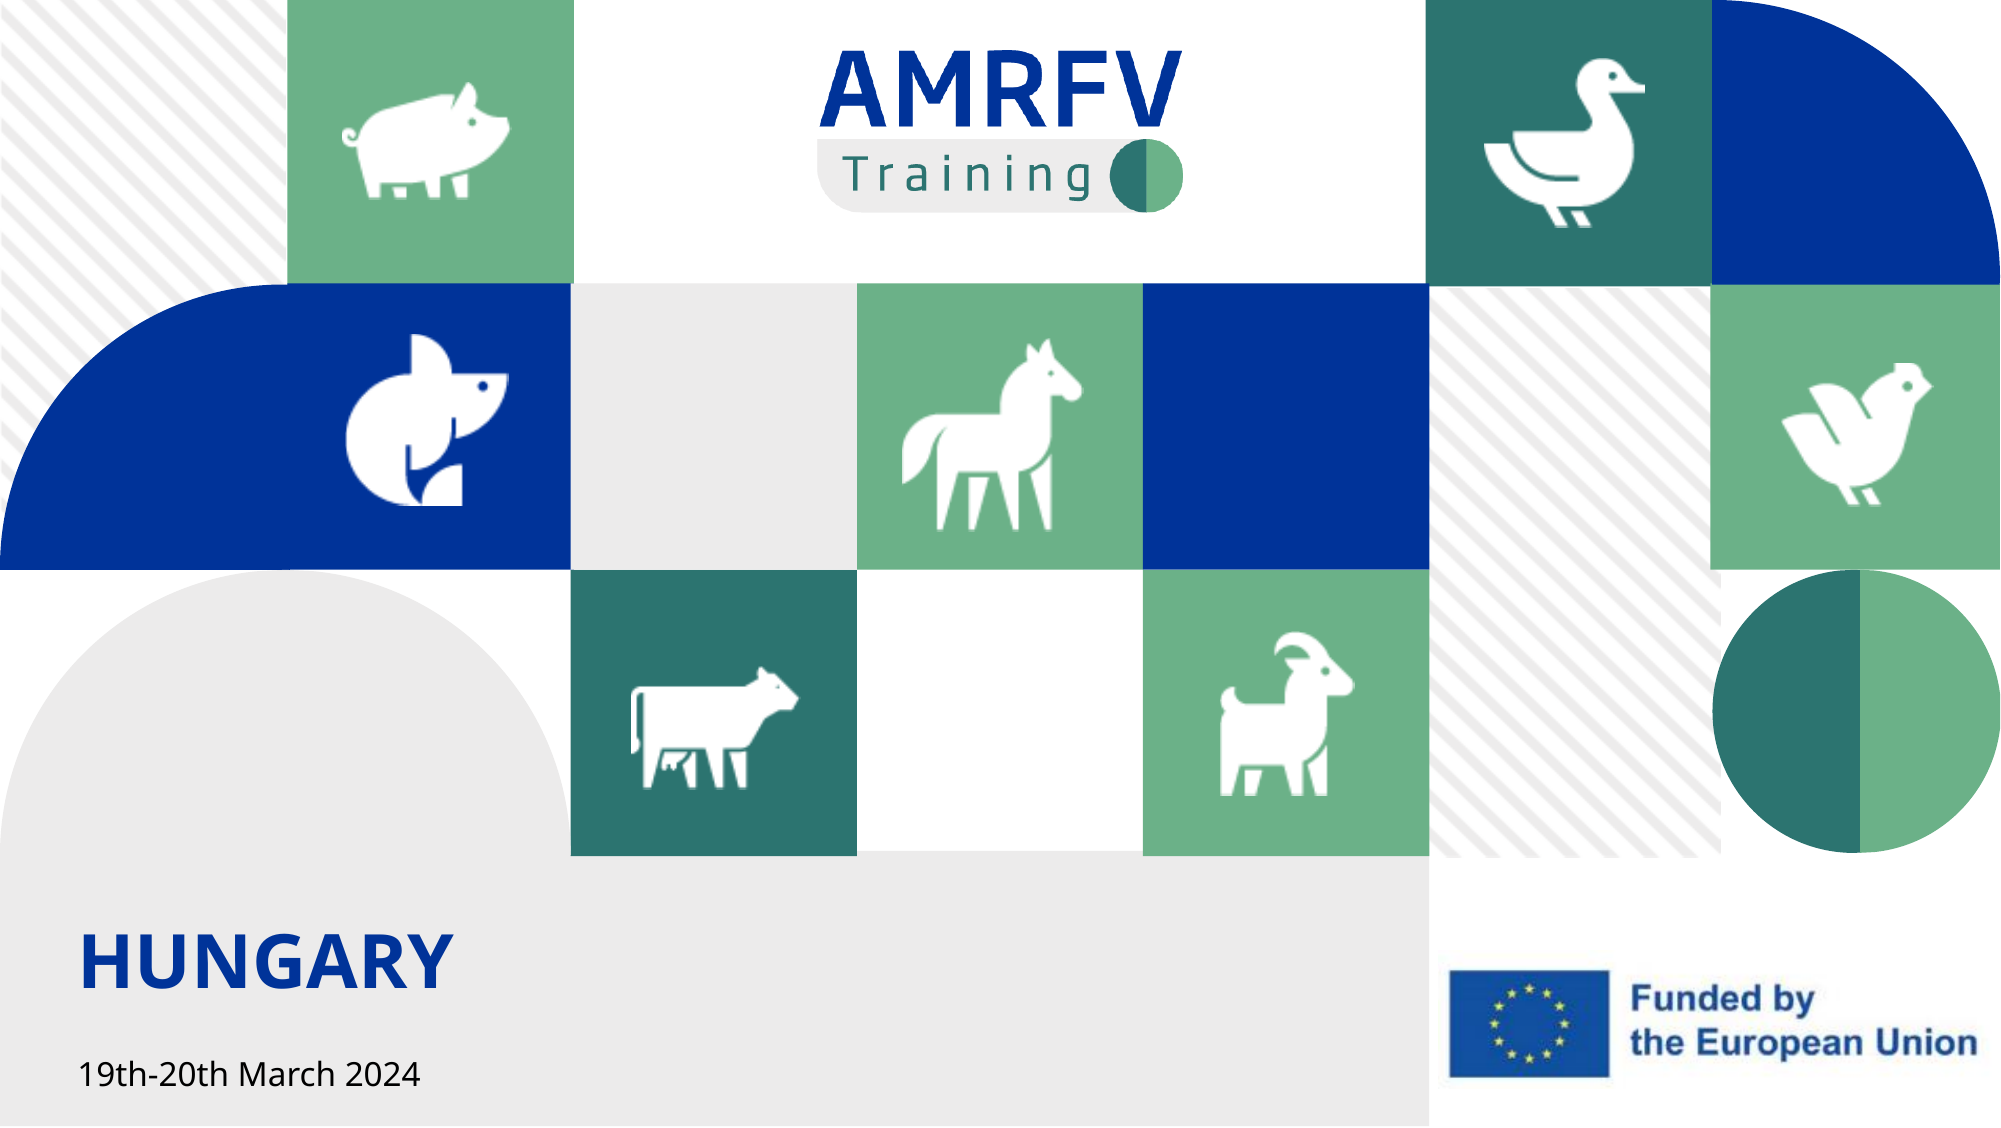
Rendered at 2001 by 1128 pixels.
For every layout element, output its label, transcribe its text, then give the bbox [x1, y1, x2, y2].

picture [0, 0, 286, 543]
list HUNGARY [62, 916, 1355, 1045]
picture [817, 50, 1183, 213]
picture [1220, 631, 1355, 796]
picture [1781, 363, 1934, 507]
picture [1438, 950, 2001, 1089]
picture [631, 666, 801, 790]
picture [902, 338, 1084, 532]
list 19th-20th March 2024 [62, 1050, 550, 1112]
picture [1430, 288, 1721, 858]
picture [342, 82, 512, 200]
picture [345, 334, 509, 506]
picture [1484, 58, 1645, 228]
